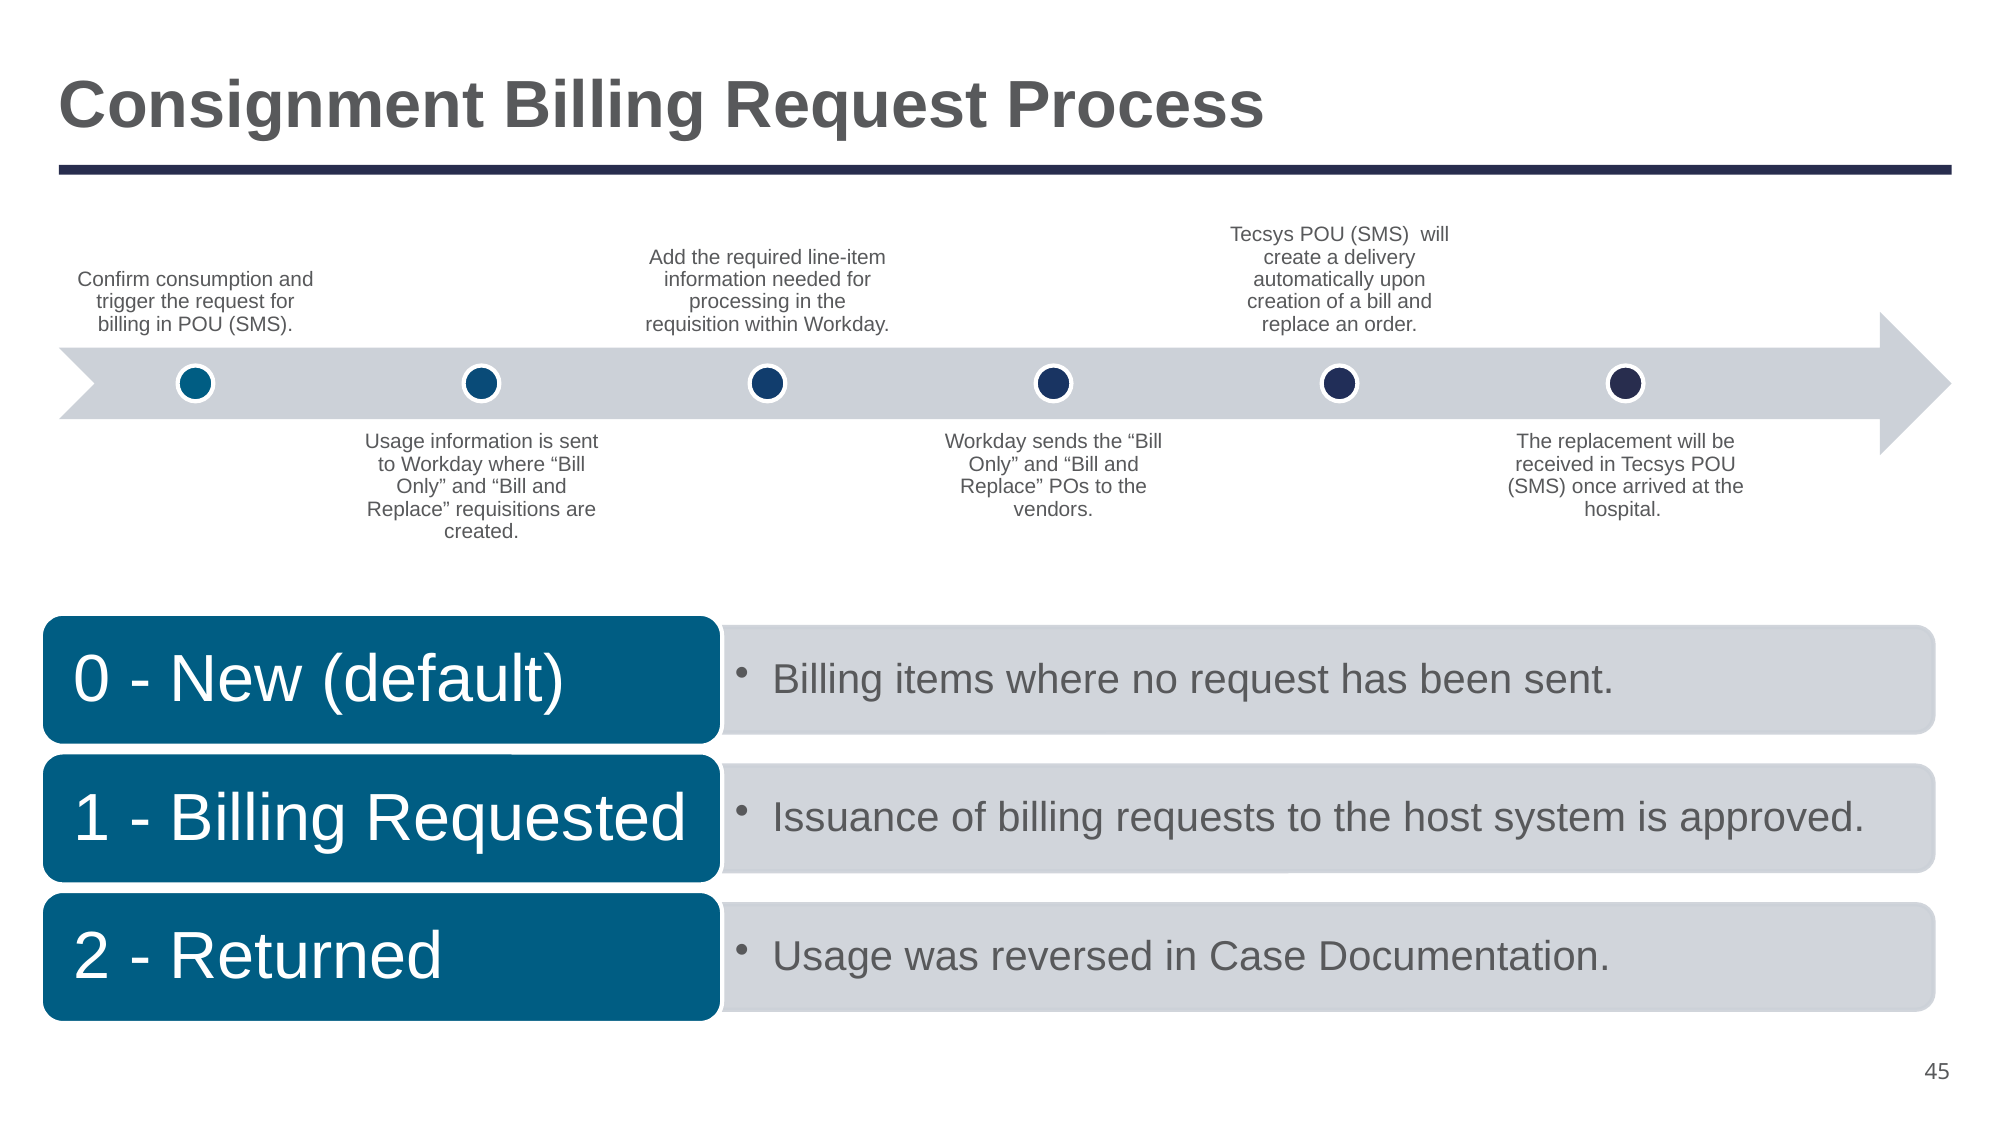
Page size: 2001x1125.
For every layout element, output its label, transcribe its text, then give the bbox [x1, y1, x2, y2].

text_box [40, 613, 1934, 1024]
slide_number 45 [1875, 1038, 1950, 1108]
text_box [22, 0, 1952, 563]
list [58, 204, 1952, 563]
